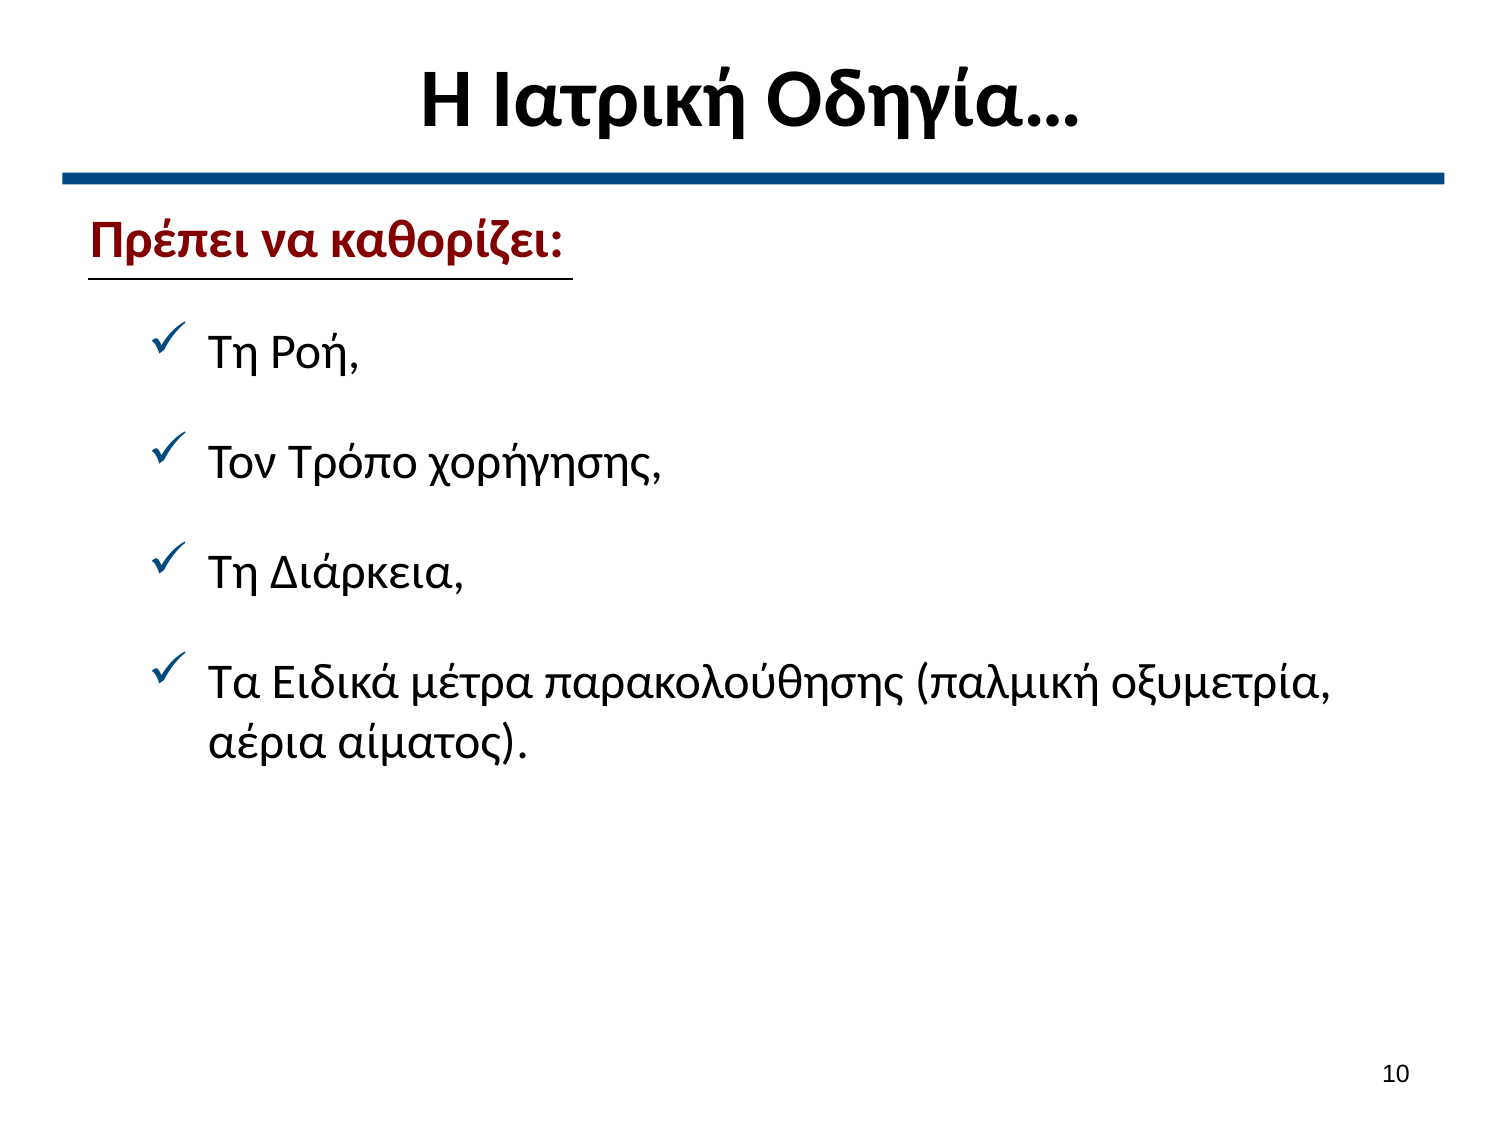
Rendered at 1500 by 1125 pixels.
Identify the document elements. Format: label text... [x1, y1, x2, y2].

title Η Ιατρική Οδηγία… [76, 19, 1427, 169]
list Πρέπει να καθορίζει: Τη Ροή, Τον Τρόπο χορήγησης, Τη Διάρκεια, Τα Ειδικά μέτρα παρακολούθησης (παλμική οξυμετρία, αέρια αίματος). [75, 196, 1425, 1024]
text_box [60, 171, 1447, 186]
slide_number 9 [1074, 1042, 1425, 1103]
